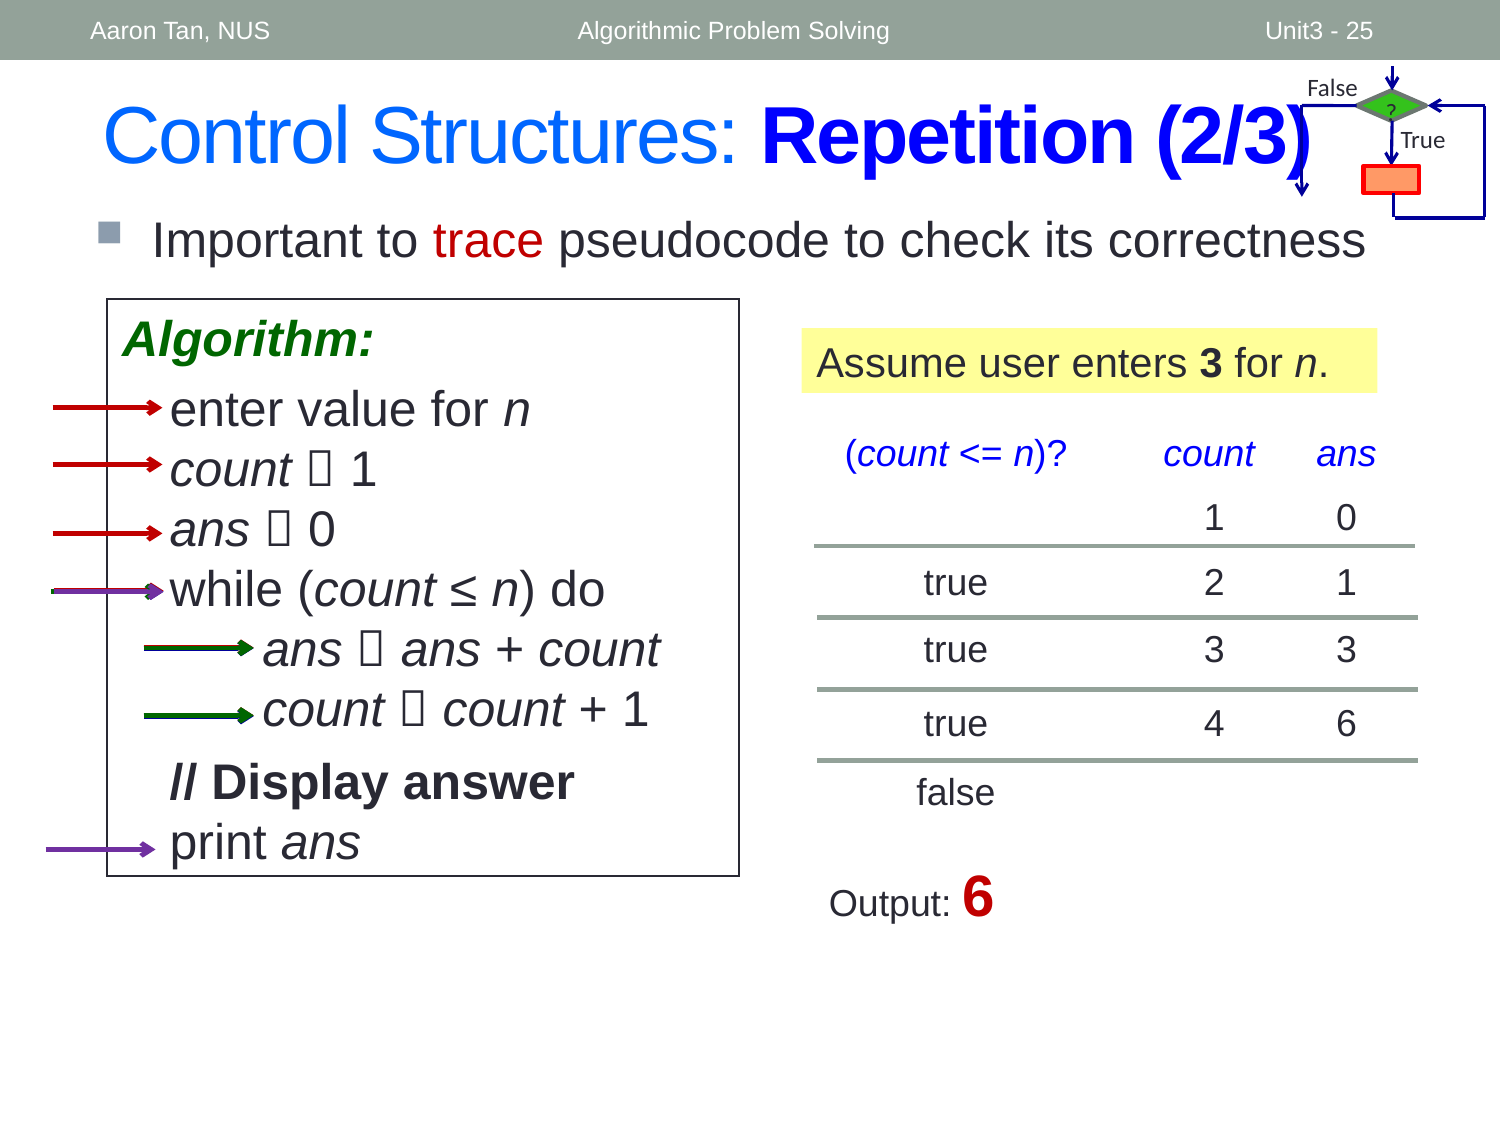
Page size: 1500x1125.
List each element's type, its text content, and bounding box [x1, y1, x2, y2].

text_box Important to trace pseudocode to check its correctness [80, 200, 1453, 299]
slide_number Unit3 - 25 [1250, 3, 1425, 57]
text_box 2 [1174, 554, 1255, 611]
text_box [1287, 64, 1485, 219]
text_box true [885, 698, 1026, 752]
text_box 3 [1174, 626, 1255, 677]
text_box true [885, 626, 1026, 677]
text_box false [885, 769, 1026, 821]
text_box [813, 421, 1416, 483]
title Control Structures: Repetition (2/3) [87, 75, 1285, 188]
text_box Output: 6 [814, 850, 1073, 936]
text_box 0 [1306, 490, 1387, 542]
text_box 1 [1306, 554, 1387, 611]
footer Algorithmic Problem Solving [562, 3, 1238, 57]
text_box 3 [1306, 626, 1387, 677]
text_box true [885, 554, 1026, 611]
slide_number Aaron Tan, NUS [75, 3, 550, 57]
text_box 6 [1306, 698, 1387, 752]
text_box 4 [1174, 698, 1255, 752]
text_box Algorithm: enter value for n count  1 ans  0 while (count ≤ n) do ans  ans + count count  count + 1 // Display answer print ans [107, 299, 740, 877]
text_box Assume user enters 3 for n. [801, 328, 1378, 393]
text_box 1 [1174, 490, 1255, 542]
